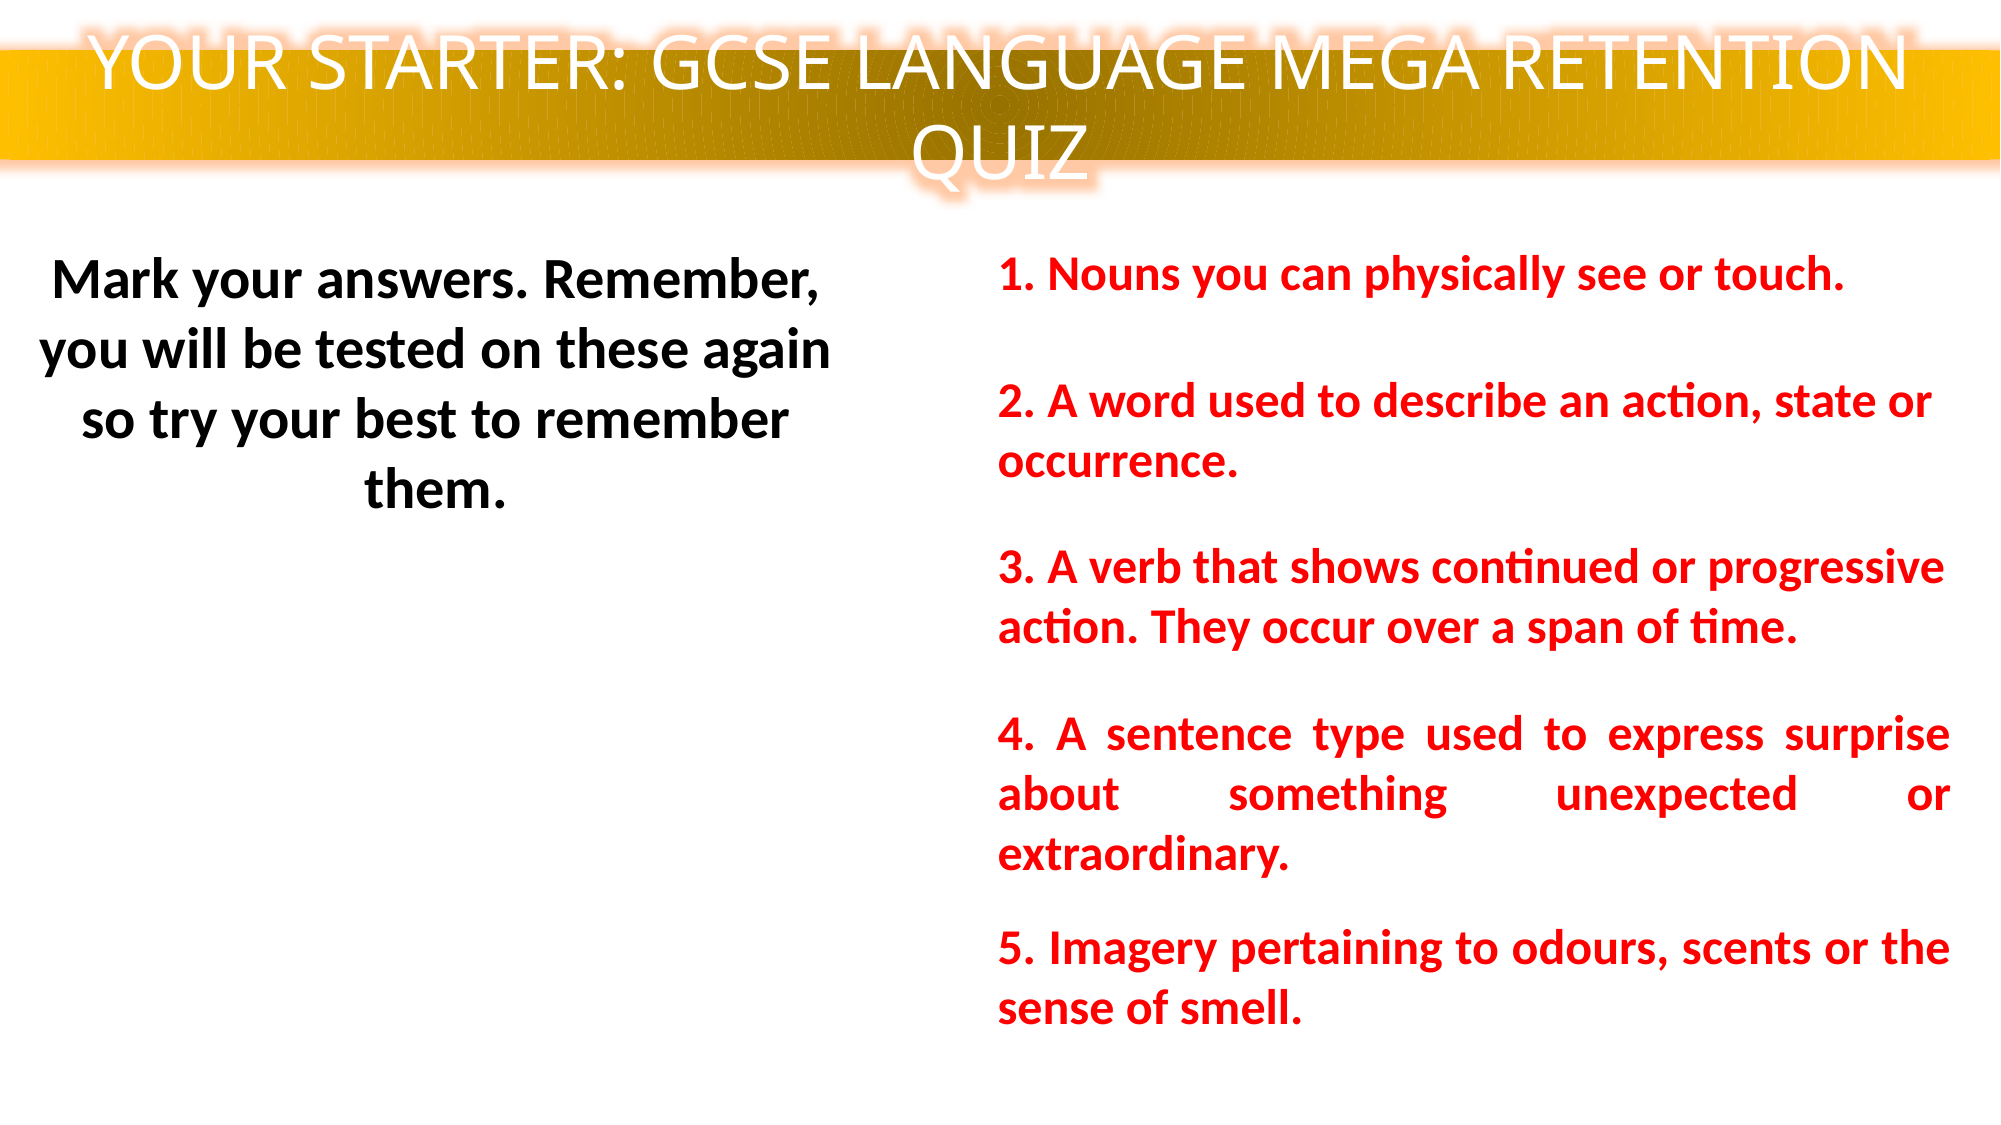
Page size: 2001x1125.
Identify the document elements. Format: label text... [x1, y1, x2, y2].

text_box 1. What is a concrete noun? 2. What is a verb? 3. What is a dynamic verb? 4. What is an exclamatory sentence? 5. What is olfactory imagery? [999, 220, 2000, 1035]
text_box 1. Nouns you can physically see or touch. [982, 232, 1967, 359]
text_box Mark your answers. Remember, you will be tested on these again so try your best to remember them. [17, 232, 855, 528]
text_box 4. A sentence type used to express surprise about something unexpected or extraordinary. [982, 693, 1967, 889]
text_box 2. A word used to describe an action, state or occurrence. [982, 359, 1967, 495]
text_box YOUR STARTER: GCSE LANGUAGE MEGA RETENTION QUIZ [0, 49, 2000, 160]
text_box 3. A verb that shows continued or progressive action. They occur over a span of time. [982, 526, 1967, 662]
text_box 5. Imagery pertaining to odours, scents or the sense of smell. [982, 907, 1967, 1042]
